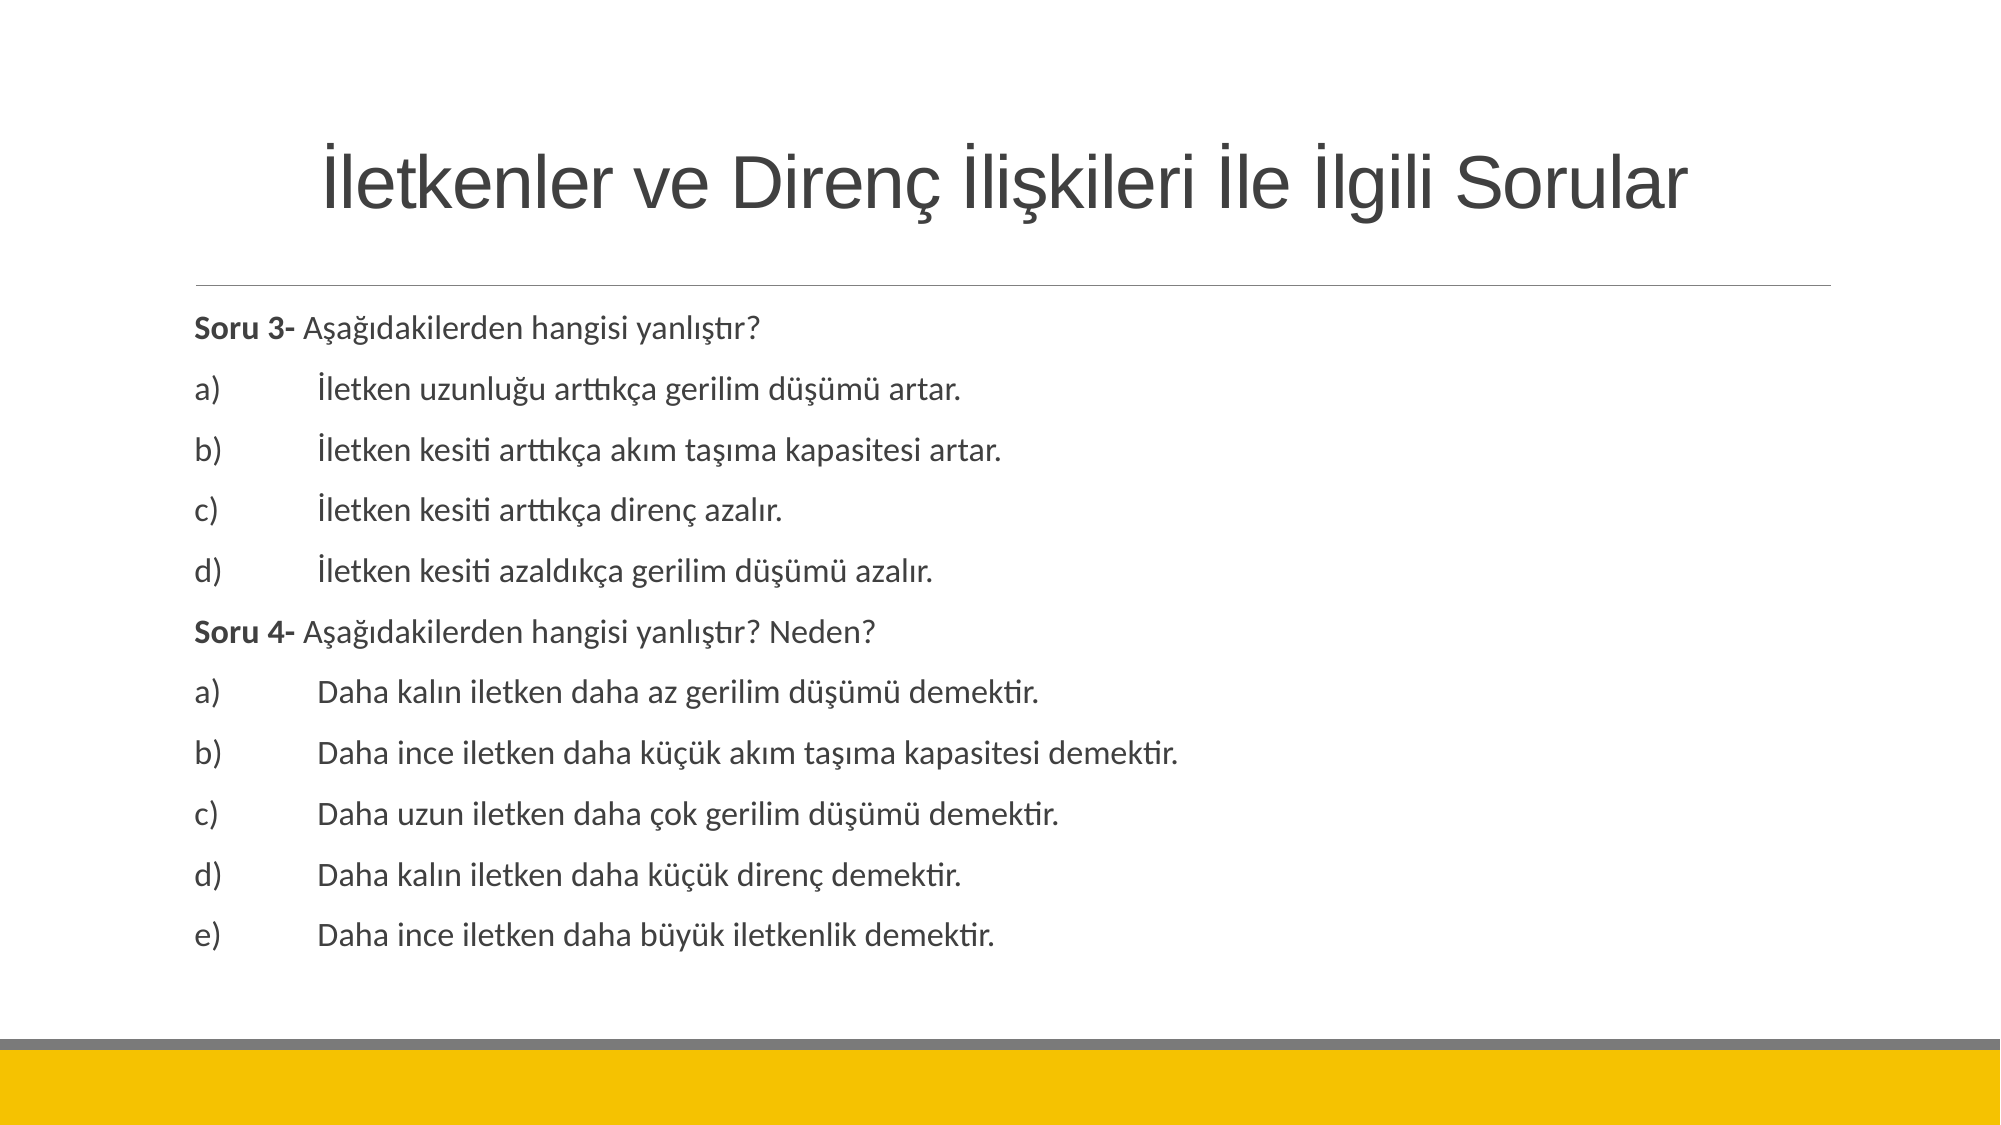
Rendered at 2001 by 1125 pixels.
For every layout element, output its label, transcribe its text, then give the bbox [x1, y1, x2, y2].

title İletkenler ve Direnç İlişkileri İle İlgili Sorular [180, 47, 1830, 232]
list Soru 3- Aşağıdakilerden hangisi yanlıştır? a) İletken uzunluğu arttıkça gerilim düşümü artar. b) İletken kesiti arttıkça akım taşıma kapasitesi artar. c) İletken kesiti arttıkça direnç azalır. d) İletken kesiti azaldıkça gerilim düşümü azalır. Soru 4- Aşağıdakilerden hangisi yanlıştır? Neden? a) Daha kalın iletken daha az gerilim düşümü demektir. b) Daha ince iletken daha küçük akım taşıma kapasitesi demektir. c) Daha uzun iletken daha çok gerilim düşümü demektir. d) Daha kalın iletken daha küçük direnç demektir. e) Daha ince iletken daha büyük iletkenlik demektir. [180, 302, 1830, 963]
